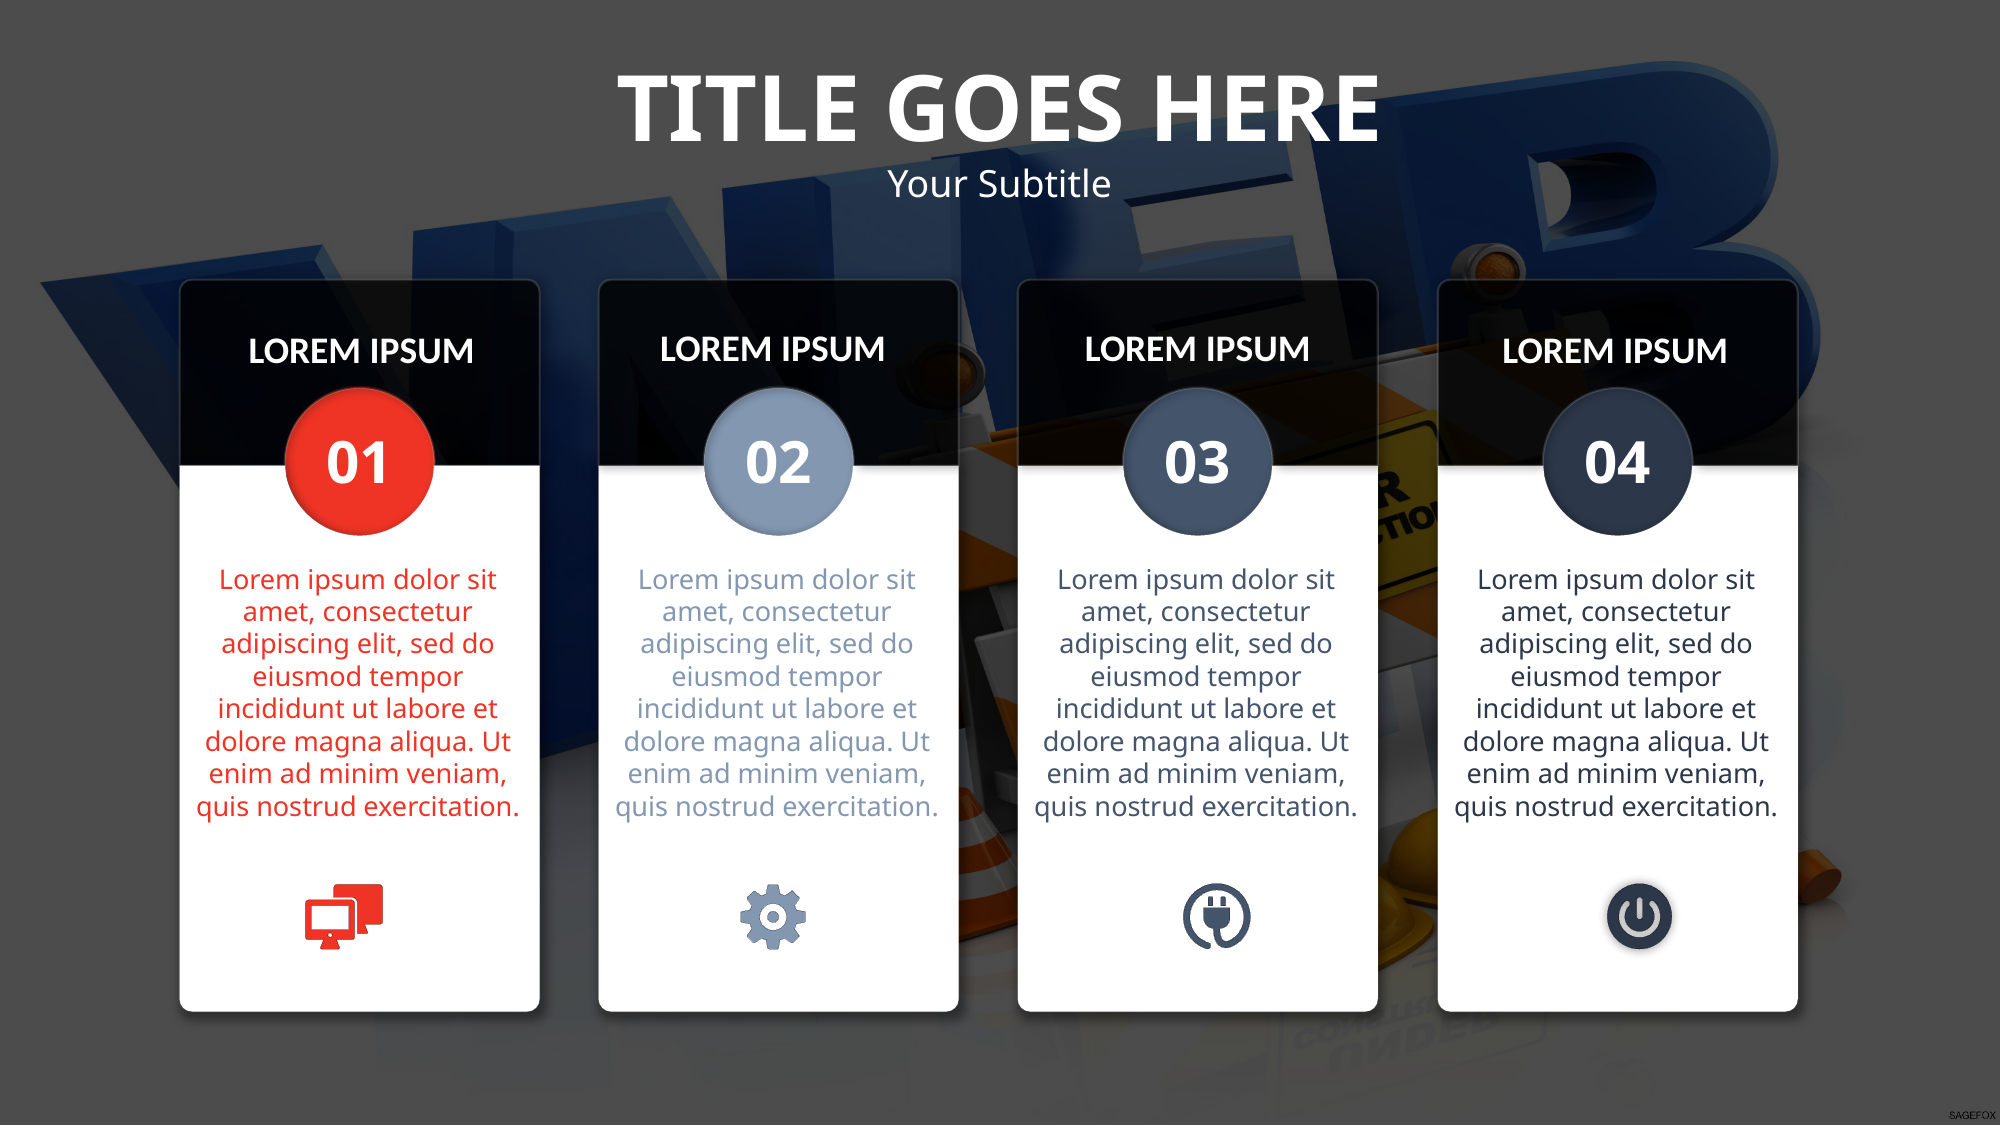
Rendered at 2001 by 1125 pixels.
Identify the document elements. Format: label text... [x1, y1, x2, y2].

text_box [1183, 883, 1251, 949]
text_box Lorem ipsum dolor sit amet, consectetur adipiscing elit, sed do eiusmod tempor incididunt ut labore et dolore magna aliqua. Ut enim ad minim veniam, quis nostrud exercitation. [1016, 554, 1376, 830]
text_box [1016, 467, 1379, 1013]
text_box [179, 279, 542, 466]
text_box 03 [1133, 466, 1269, 528]
text_box [178, 464, 541, 1013]
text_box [1017, 279, 1378, 466]
text_box 02 [714, 466, 849, 528]
picture [0, 0, 2001, 1125]
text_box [1435, 279, 1798, 466]
text_box TITLE GOES HERE Your Subtitle [548, 42, 1452, 212]
text_box [1607, 883, 1672, 950]
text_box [593, 279, 959, 466]
text_box Lorem ipsum dolor sit amet, consectetur adipiscing elit, sed do eiusmod tempor incididunt ut labore et dolore magna aliqua. Ut enim ad minim veniam, quis nostrud exercitation. [1436, 554, 1796, 830]
text_box 01 [295, 466, 430, 528]
text_box [1436, 467, 1799, 1013]
text_box 04 [1553, 466, 1689, 528]
text_box Lorem ipsum dolor sit amet, consectetur adipiscing elit, sed do eiusmod tempor incididunt ut labore et dolore magna aliqua. Ut enim ad minim veniam, quis nostrud exercitation. [178, 554, 538, 830]
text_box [305, 884, 383, 949]
text_box Lorem ipsum dolor sit amet, consectetur adipiscing elit, sed do eiusmod tempor incididunt ut labore et dolore magna aliqua. Ut enim ad minim veniam, quis nostrud exercitation. [597, 554, 957, 830]
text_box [740, 884, 806, 949]
text_box [597, 466, 960, 1013]
